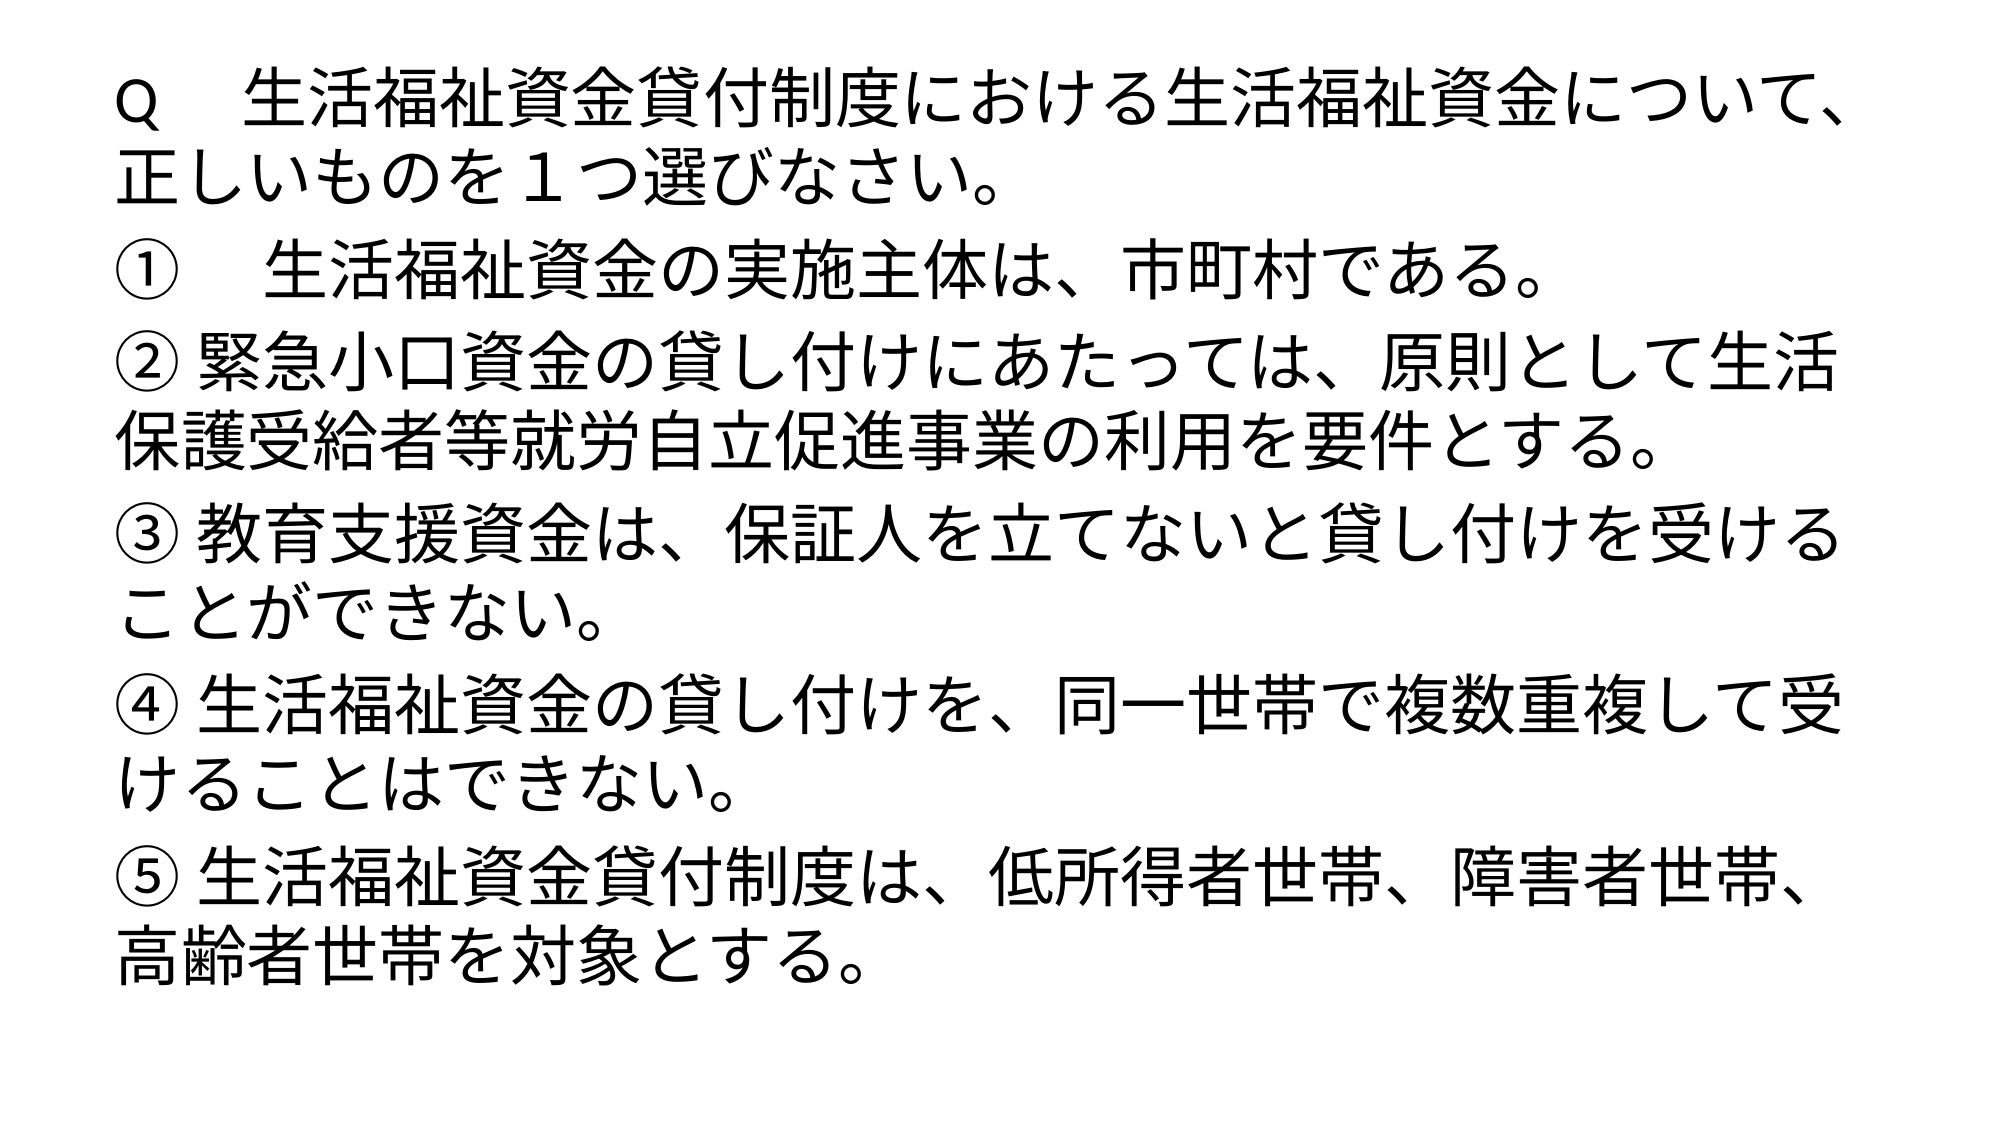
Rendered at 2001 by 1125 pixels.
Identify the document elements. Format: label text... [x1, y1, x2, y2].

list Q 生活福祉資金貸付制度における生活福祉資金について、正しいものを１つ選びなさい。 ① 生活福祉資金の実施主体は、市町村である。 ②緊急小口資金の貸し付けにあたっては、原則として生活保護受給者等就労自立促進事業の利用を要件とする。 ③教育支援資金は、保証人を立てないと貸し付けを受けることができない。 ④生活福祉資金の貸し付けを、同一世帯で複数重複して受けることはできない。 ⑤生活福祉資金貸付制度は、低所得者世帯、障害者世帯、高齢者世帯を対象とする。 [99, 49, 1900, 1005]
